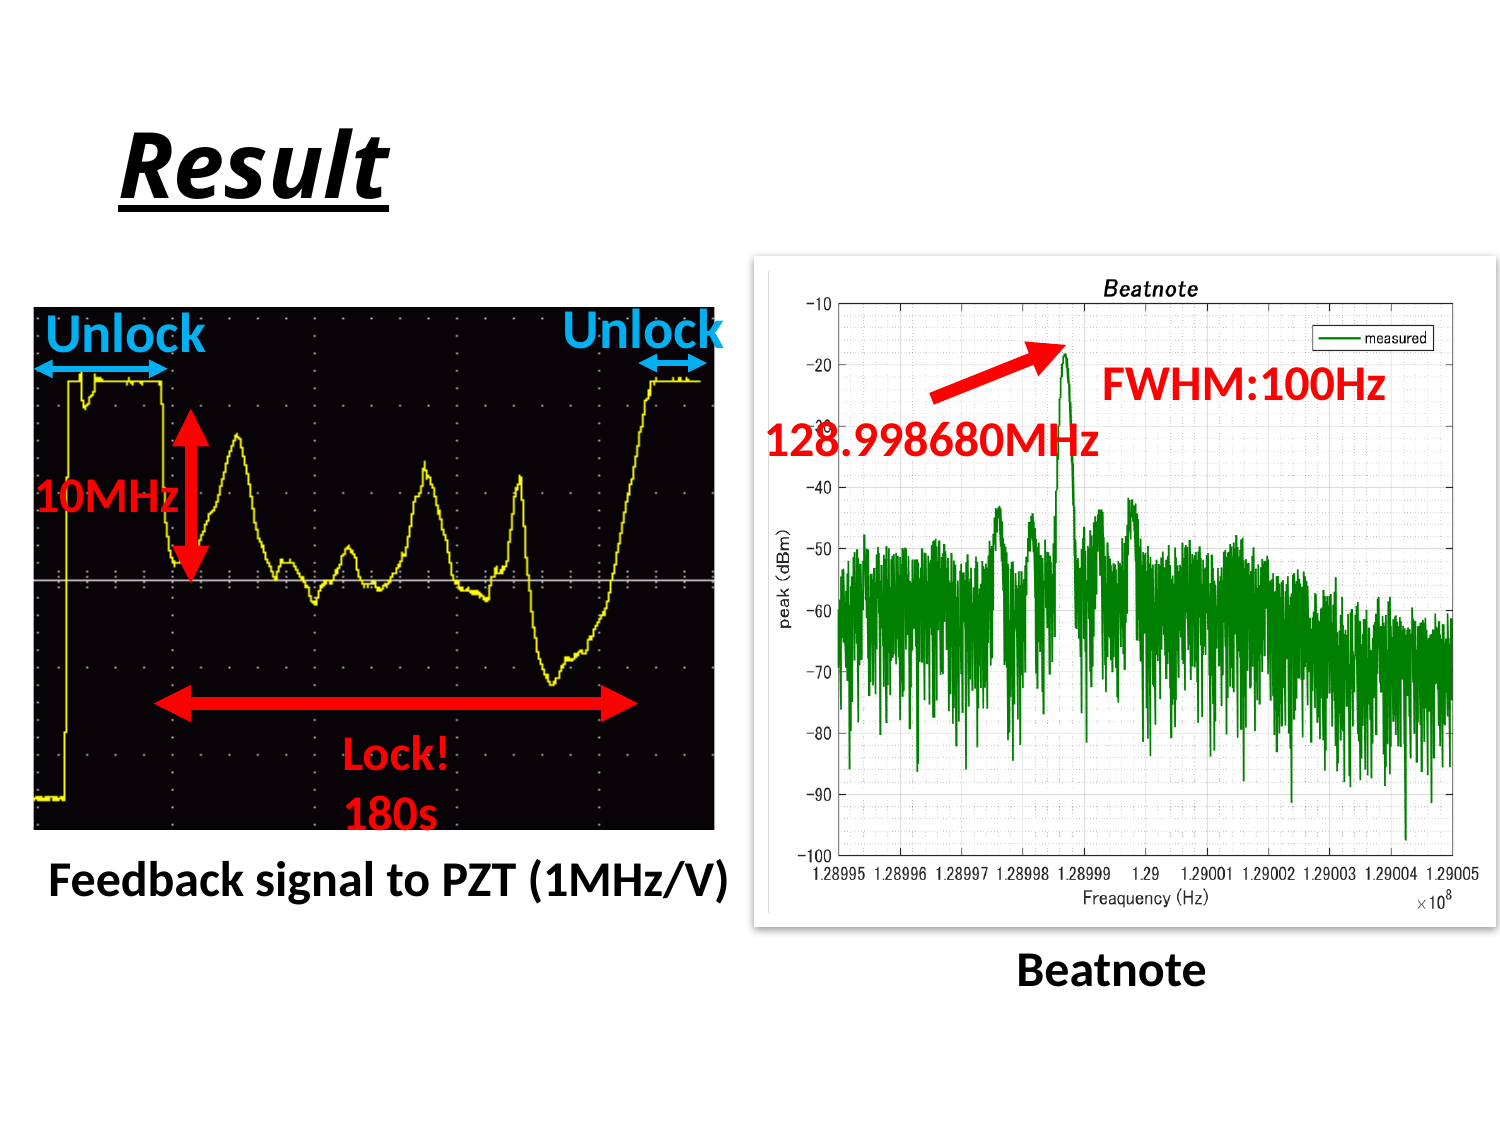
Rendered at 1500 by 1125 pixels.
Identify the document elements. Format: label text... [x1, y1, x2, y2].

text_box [14, 284, 768, 915]
title Result [103, 59, 1397, 278]
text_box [768, 270, 1482, 1005]
